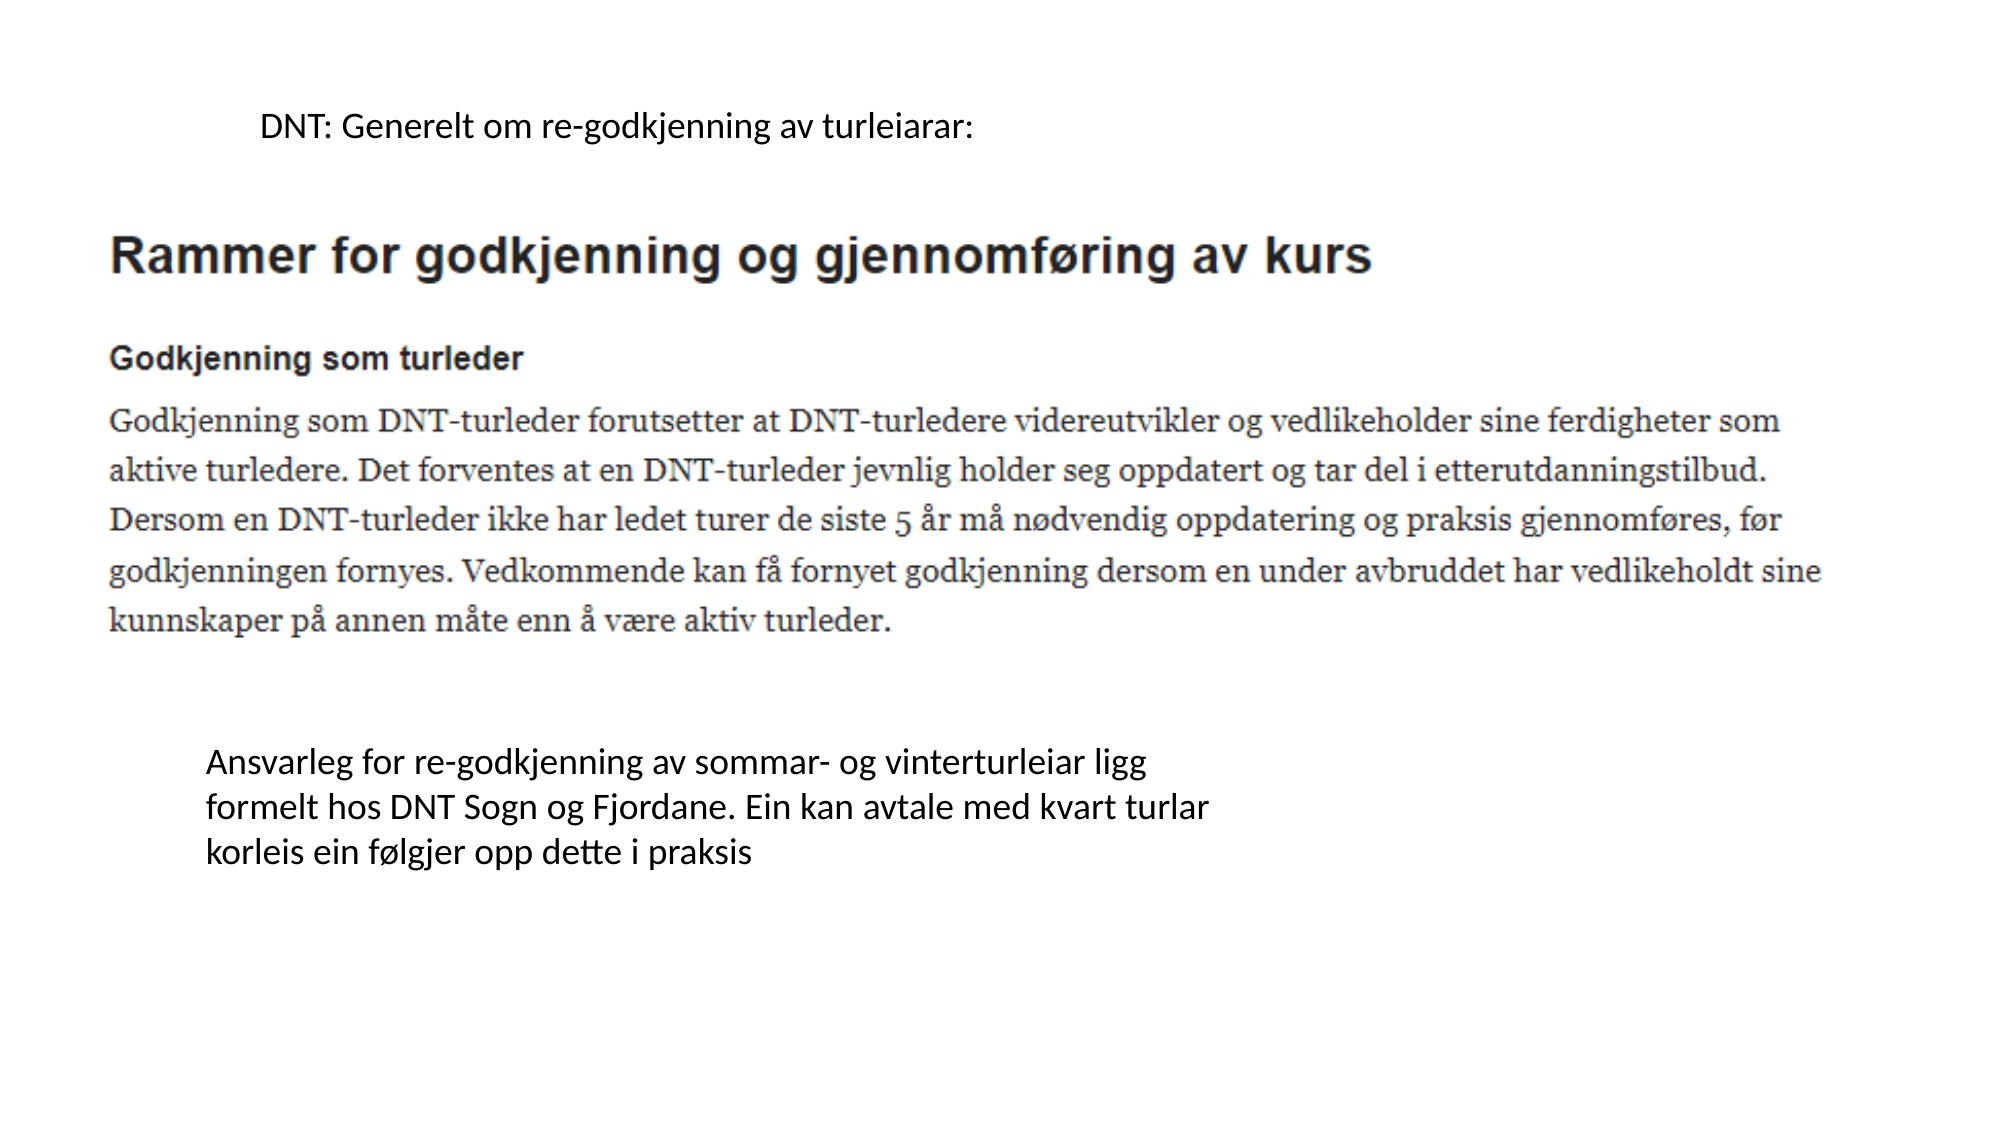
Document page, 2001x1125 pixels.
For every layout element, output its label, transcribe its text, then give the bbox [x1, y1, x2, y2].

text_box Ansvarleg for re-godkjenning av sommar- og vinterturleiar ligg formelt hos DNT Sogn og Fjordane. Ein kan avtale med kvart turlar korleis ein følgjer opp dette i praksis [191, 730, 1253, 880]
text_box DNT: Generelt om re-godkjenning av turleiarar: [245, 93, 1553, 154]
picture [94, 212, 1906, 673]
